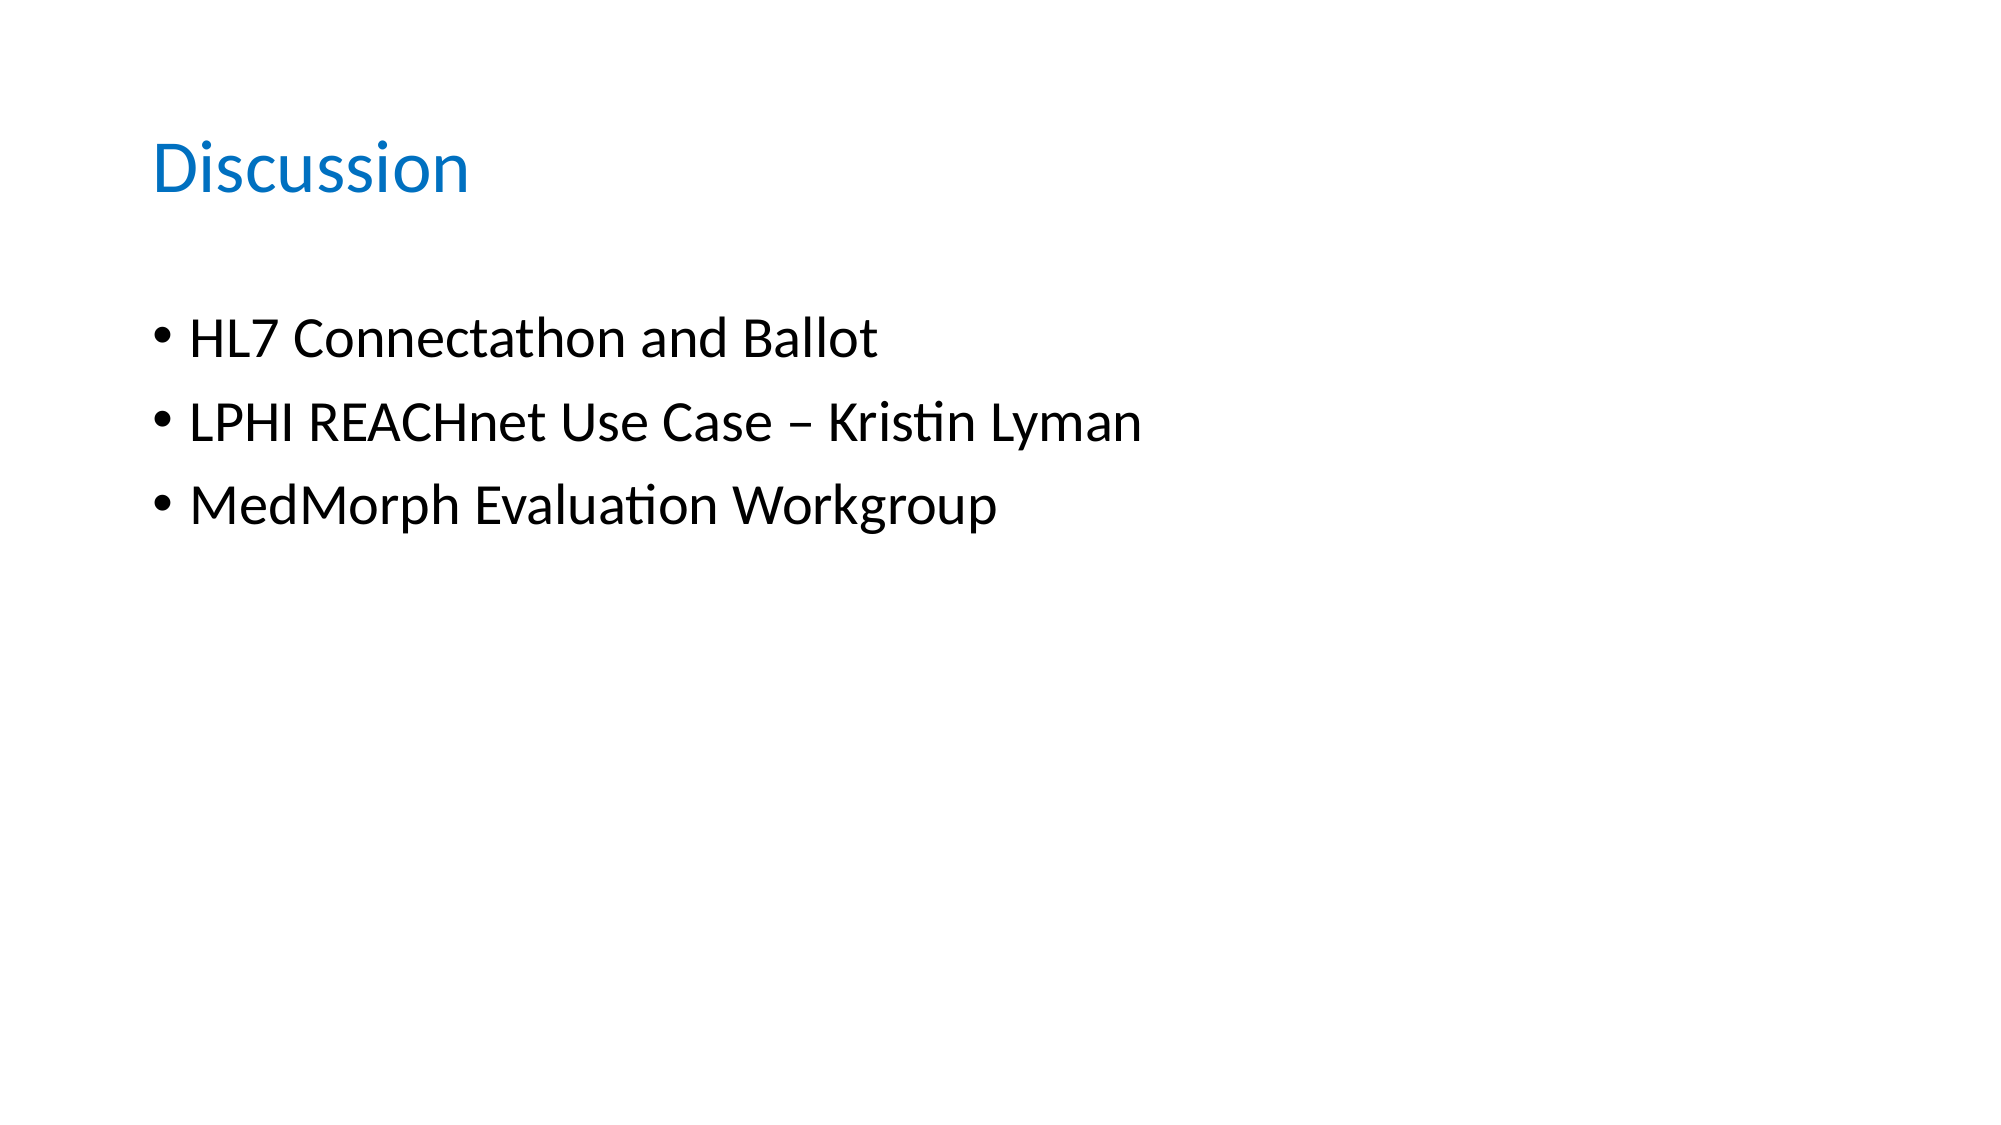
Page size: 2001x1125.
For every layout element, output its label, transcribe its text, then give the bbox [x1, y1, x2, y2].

title Discussion [137, 59, 1863, 278]
list HL7 Connectathon and Ballot LPHI REACHnet Use Case – Kristin Lyman MedMorph Evaluation Workgroup [137, 299, 1863, 1014]
